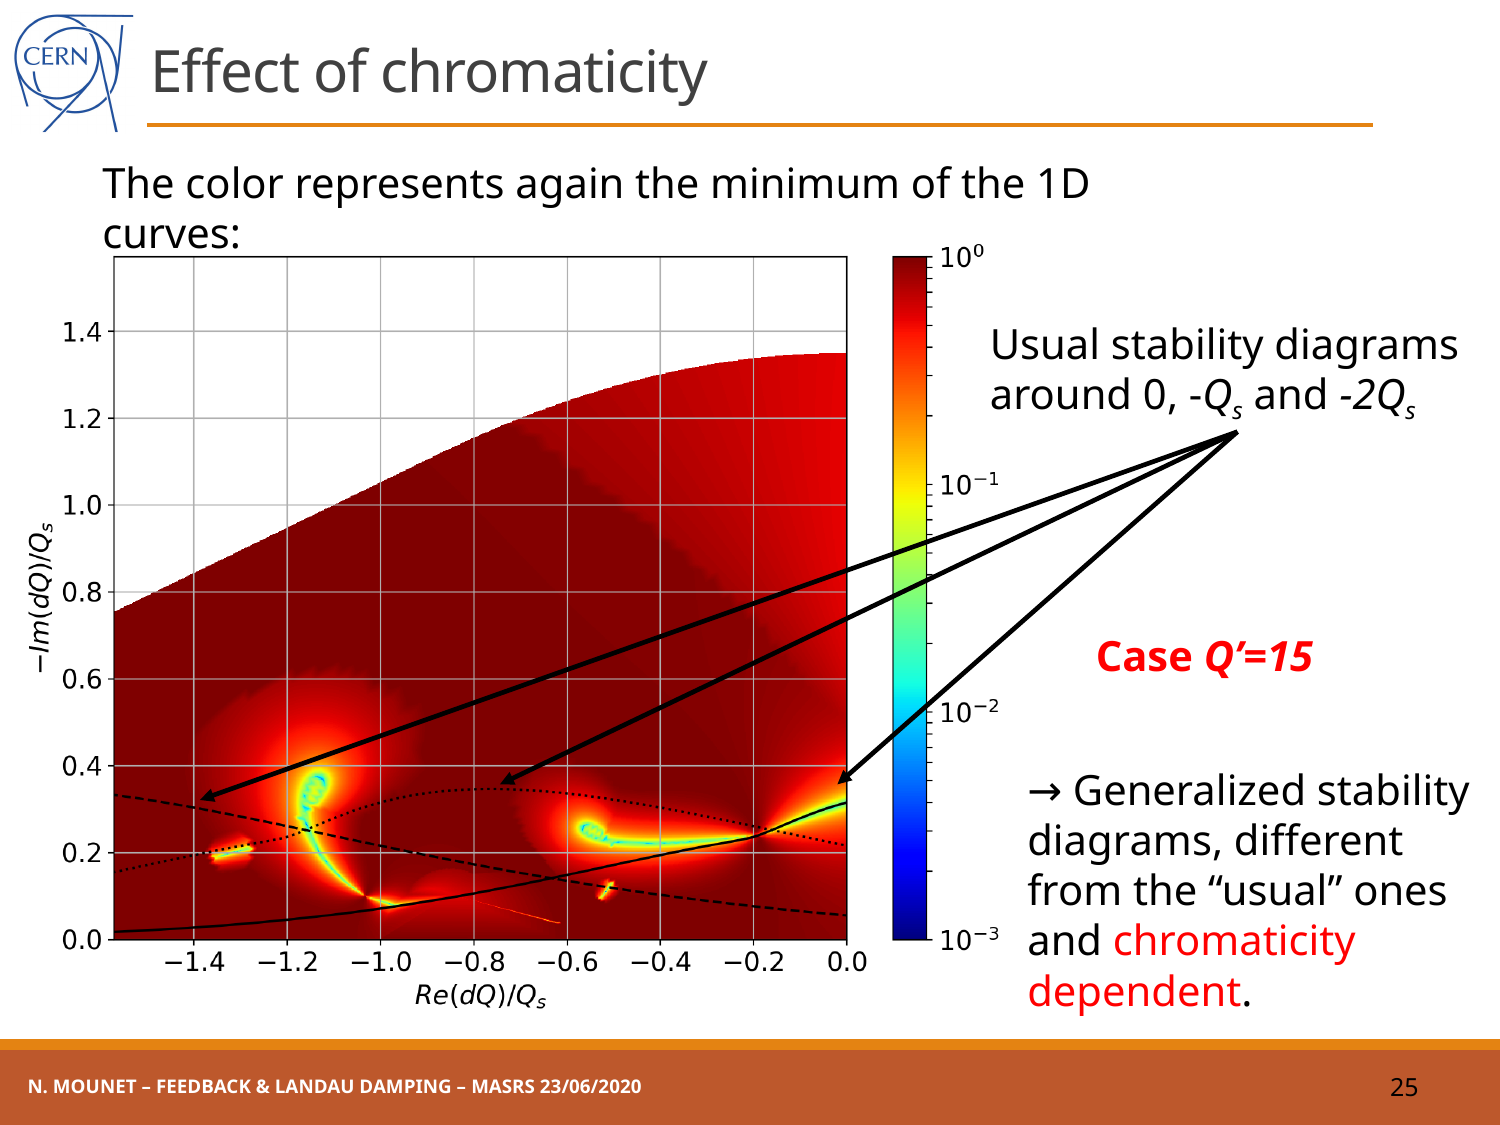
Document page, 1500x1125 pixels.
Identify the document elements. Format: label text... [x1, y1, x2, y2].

text_box Case Q’=15 [1246, 622, 1404, 688]
picture [11, 12, 135, 134]
footer N. Mounet – Feedback & Landau damping – MASRS 23/06/2020 [12, 1059, 913, 1113]
text_box Usual stability diagrams around 0, -Qs and -2Qs [1017, 310, 1500, 432]
title Effect of chromaticity [135, 12, 1373, 113]
picture [15, 238, 1011, 1025]
text_box The color represents again the minimum of the 1D curves: [87, 149, 1175, 265]
text_box → Generalized stability diagrams, different from the “usual” ones and chromaticity dependent. [1017, 756, 1491, 1022]
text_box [199, 425, 1238, 801]
